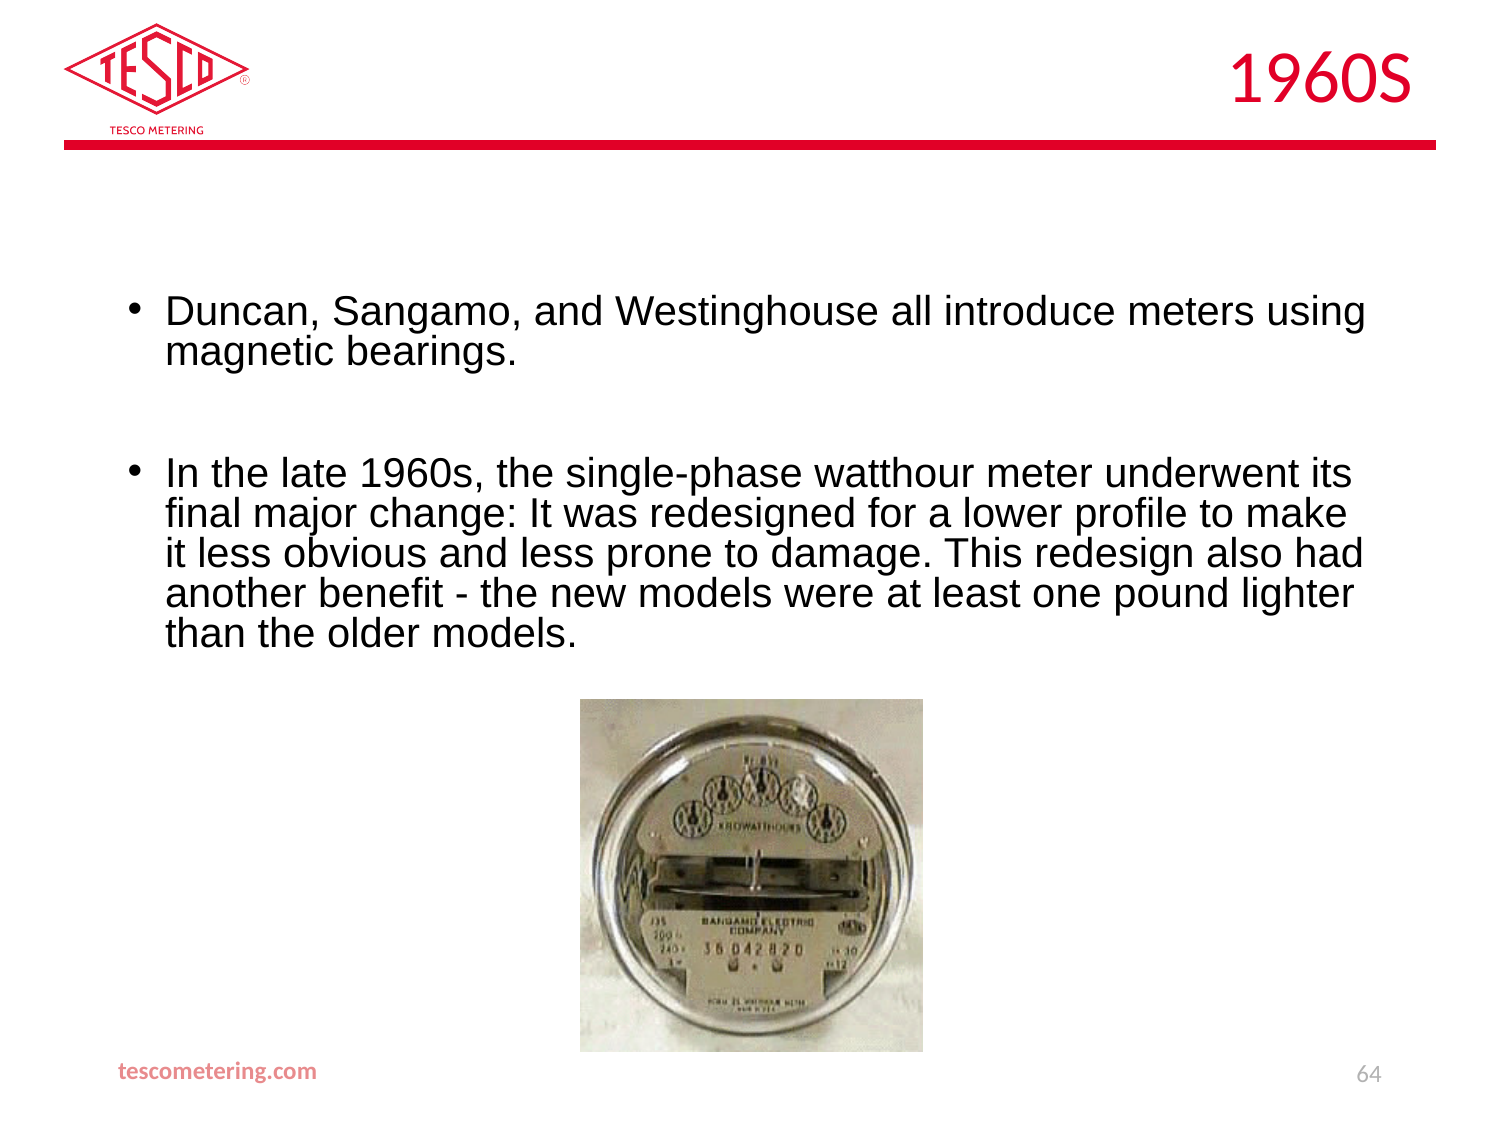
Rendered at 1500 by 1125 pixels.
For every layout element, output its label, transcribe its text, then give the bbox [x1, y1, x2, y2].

title 1960s [249, 30, 1429, 218]
slide_number 64 [1059, 1042, 1397, 1103]
picture [63, 23, 250, 138]
picture [579, 699, 923, 1052]
footer tescometering.com [103, 1039, 610, 1100]
list Duncan, Sangamo, and Westinghouse all introduce meters using magnetic bearings. In the late 1960s, the single-phase watthour meter underwent its final major change: It was redesigned for a lower profile to make it less obvious and less prone to damage. This redesign also had another benefit - the new models were at least one pound lighter than the older models. [112, 286, 1388, 962]
